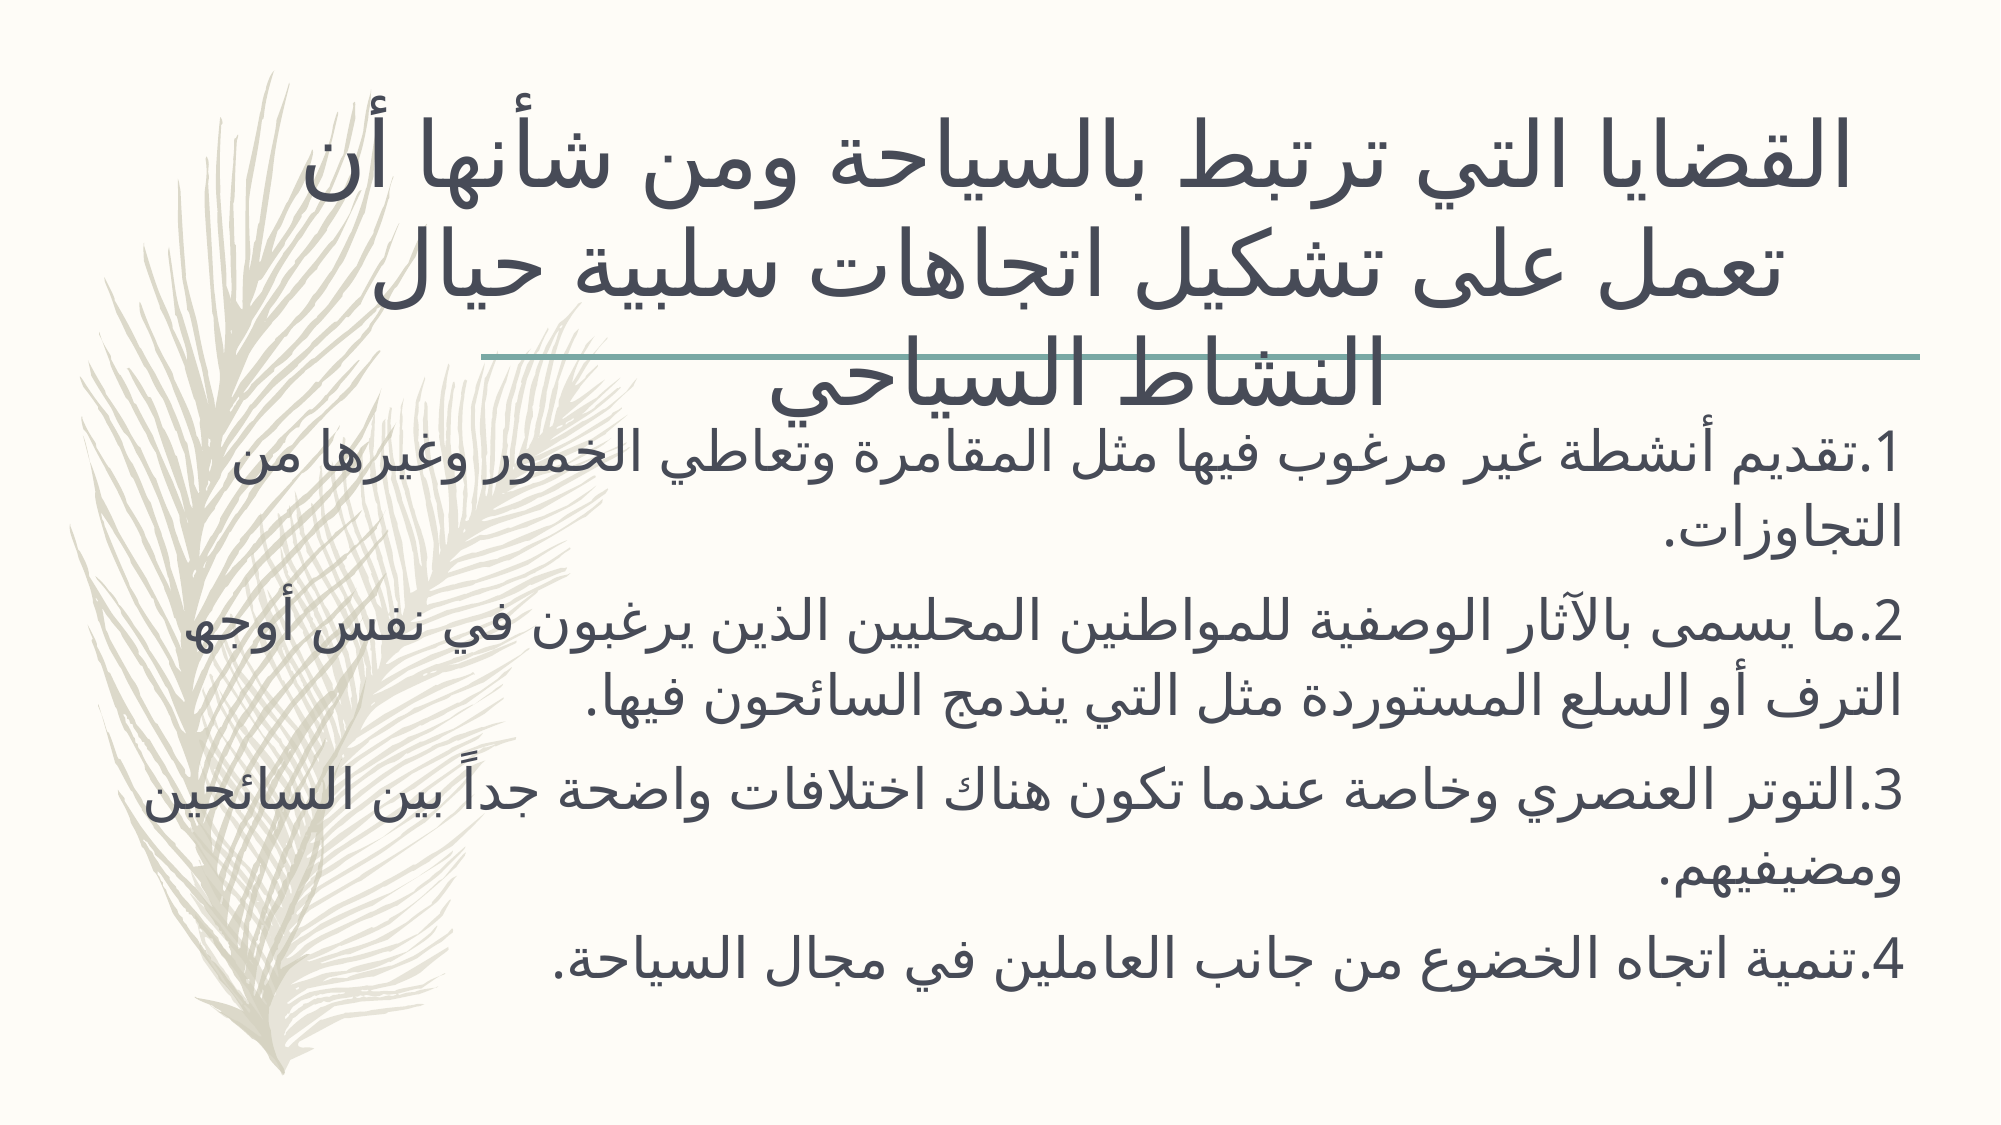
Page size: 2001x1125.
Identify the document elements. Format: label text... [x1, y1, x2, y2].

title القضایا التي ترتبط بالسیاحة ومن شأنھا أن تعمل على تشكیل اتجاھات سلبیة حیال النشاط السیاحي [237, 93, 1920, 350]
list 1.تقدیم أنشطة غیر مرغوب فیھا مثل المقامرة وتعاطي الخمور وغیرھا من التجاوزات. 2.ما یسمى بالآثار الوصفیة للمواطنین المحلیین الذین یرغبون في نفس أوجھ الترف أو السلع المستوردة مثل التي یندمج السائحون فیھا. 3.التوتر العنصري وخاصة عندما تكون ھناك اختلافات واضحة جداً بین السائحین ومضیفیھم. 4.تنمیة اتجاه الخضوع من جانب العاملین في مجال السیاحة. [76, 399, 1920, 999]
